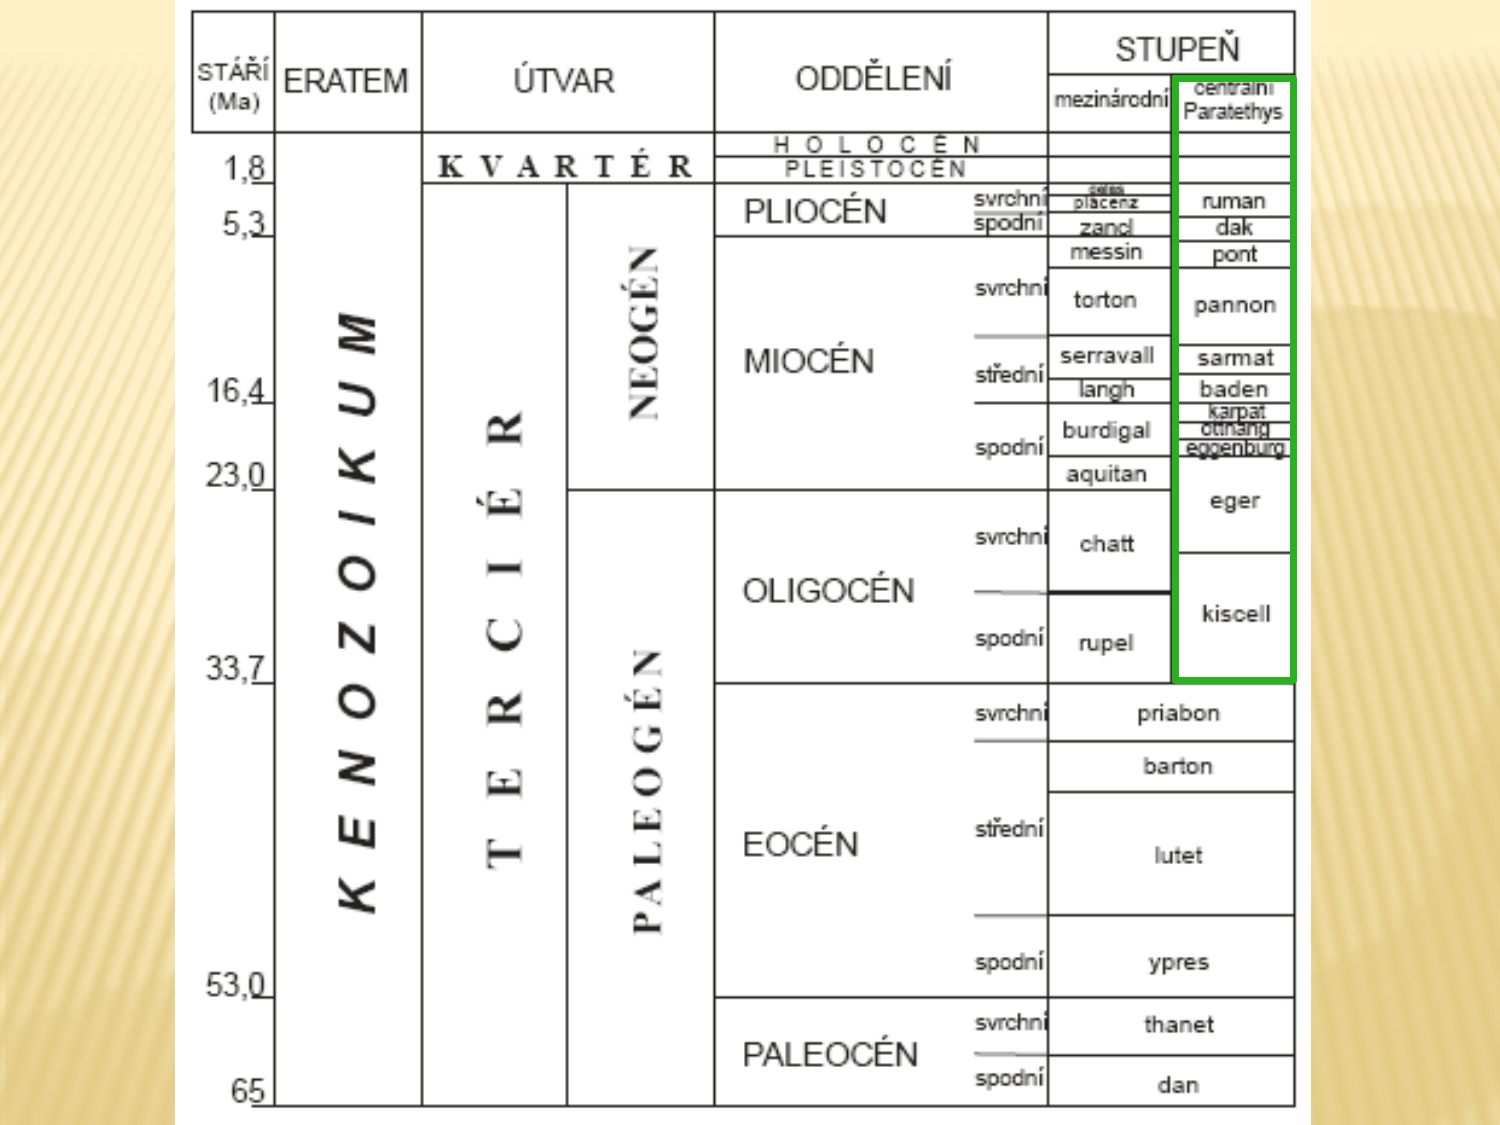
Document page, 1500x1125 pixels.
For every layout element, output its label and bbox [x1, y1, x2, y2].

picture [175, 0, 1311, 1125]
